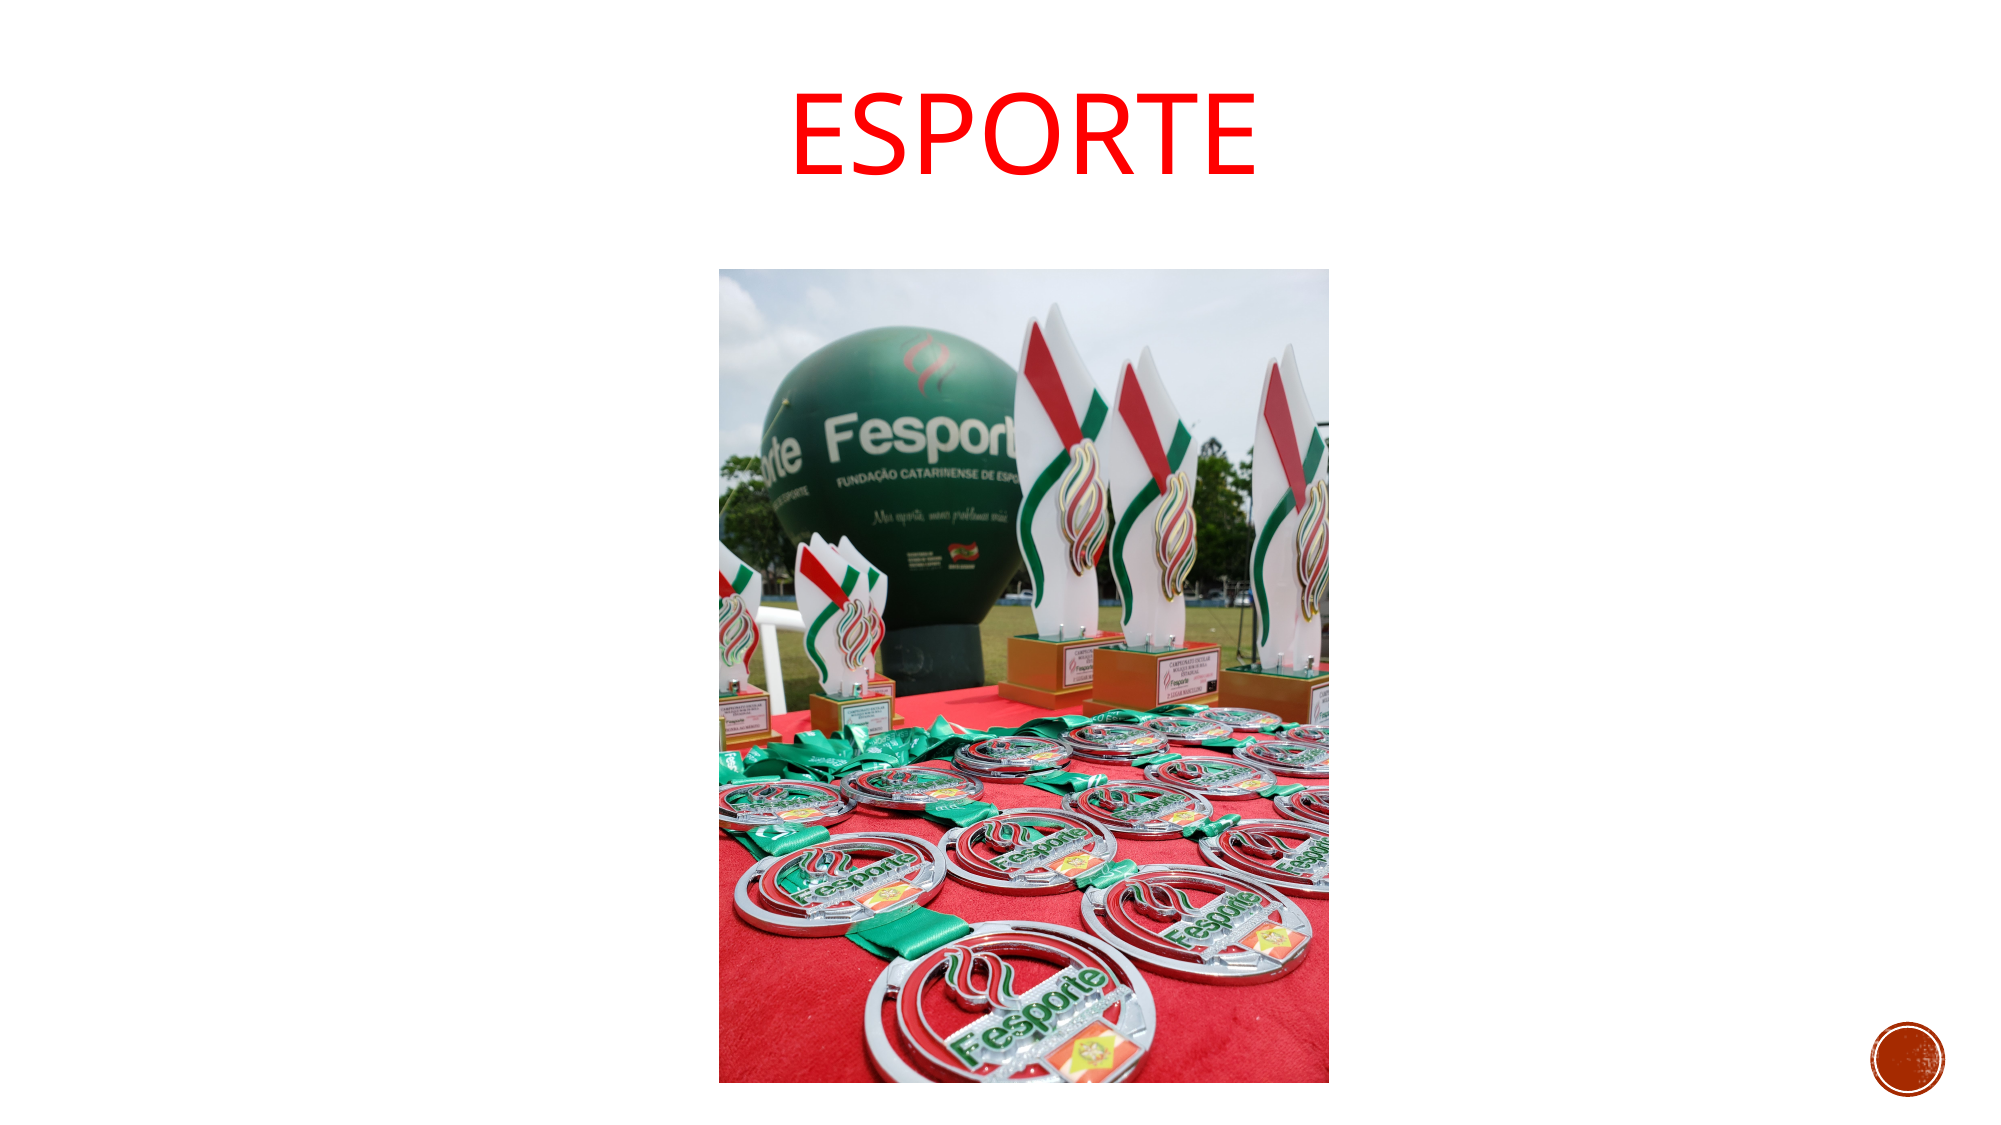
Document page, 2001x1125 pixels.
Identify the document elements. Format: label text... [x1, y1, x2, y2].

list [722, 273, 1327, 1082]
title ESPORTE [199, 5, 1849, 270]
